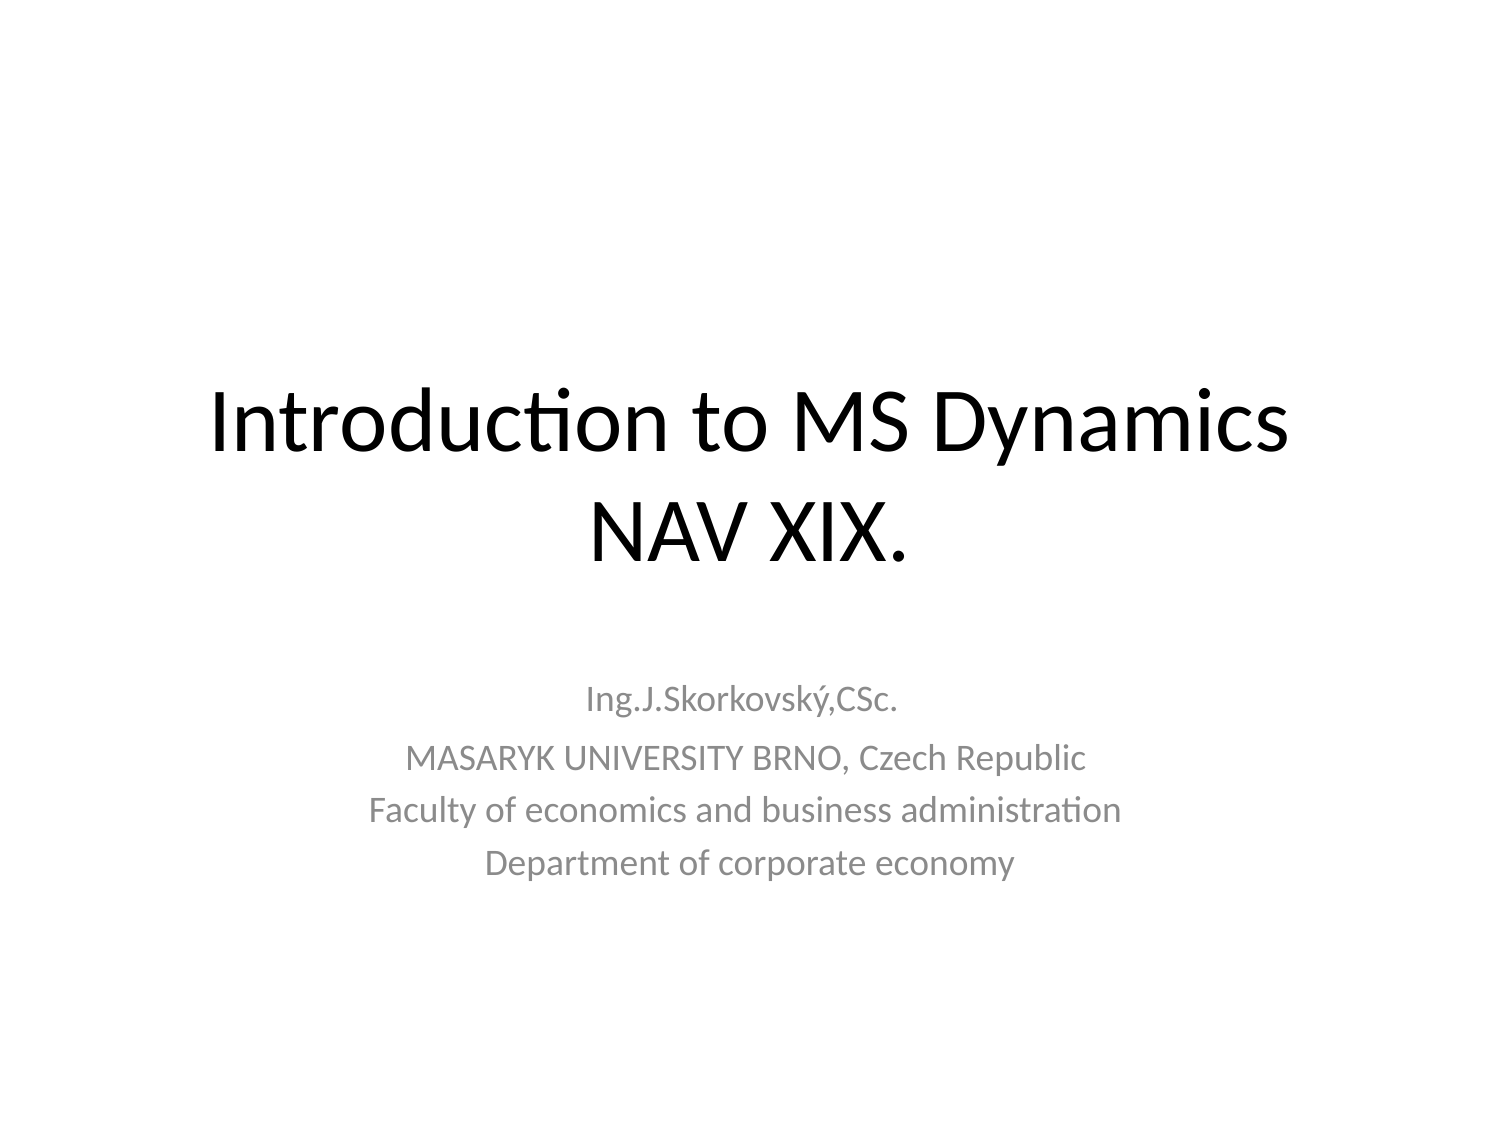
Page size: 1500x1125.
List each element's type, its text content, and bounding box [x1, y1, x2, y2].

title Introduction to MS Dynamics NAV XIX. [112, 349, 1388, 591]
subtitle Ing.J.Skorkovský,CSc. MASARYK UNIVERSITY BRNO, Czech Republic Faculty of economics and business administration Department of corporate economy [225, 637, 1275, 925]
